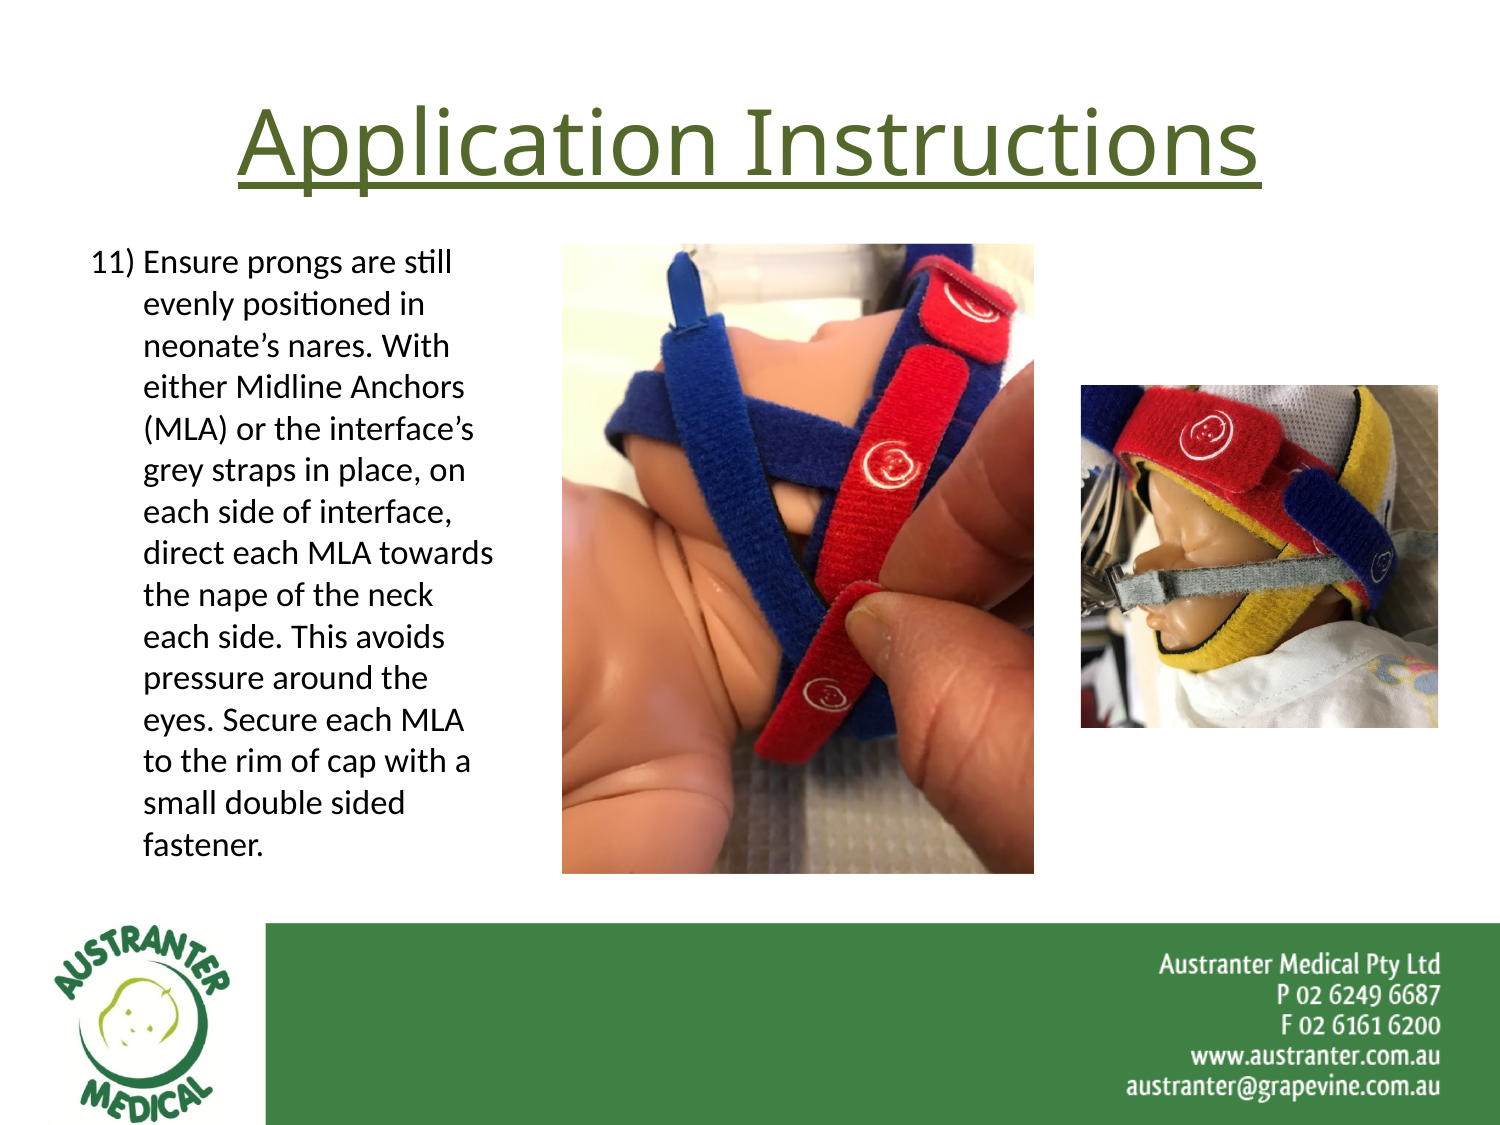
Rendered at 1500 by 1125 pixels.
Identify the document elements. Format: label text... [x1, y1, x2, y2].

list 11) Ensure prongs are still evenly positioned in neonate’s nares. With either Midline Anchors (MLA) or the interface’s grey straps in place, on each side of interface, direct each MLA towards the nape of the neck each side. This avoids pressure around the eyes. Secure each MLA to the rim of cap with a small double sided fastener. [75, 231, 514, 882]
picture [481, 244, 1439, 873]
picture [265, 922, 1500, 1125]
picture [42, 925, 243, 1125]
title Application Instructions [75, 45, 1425, 233]
